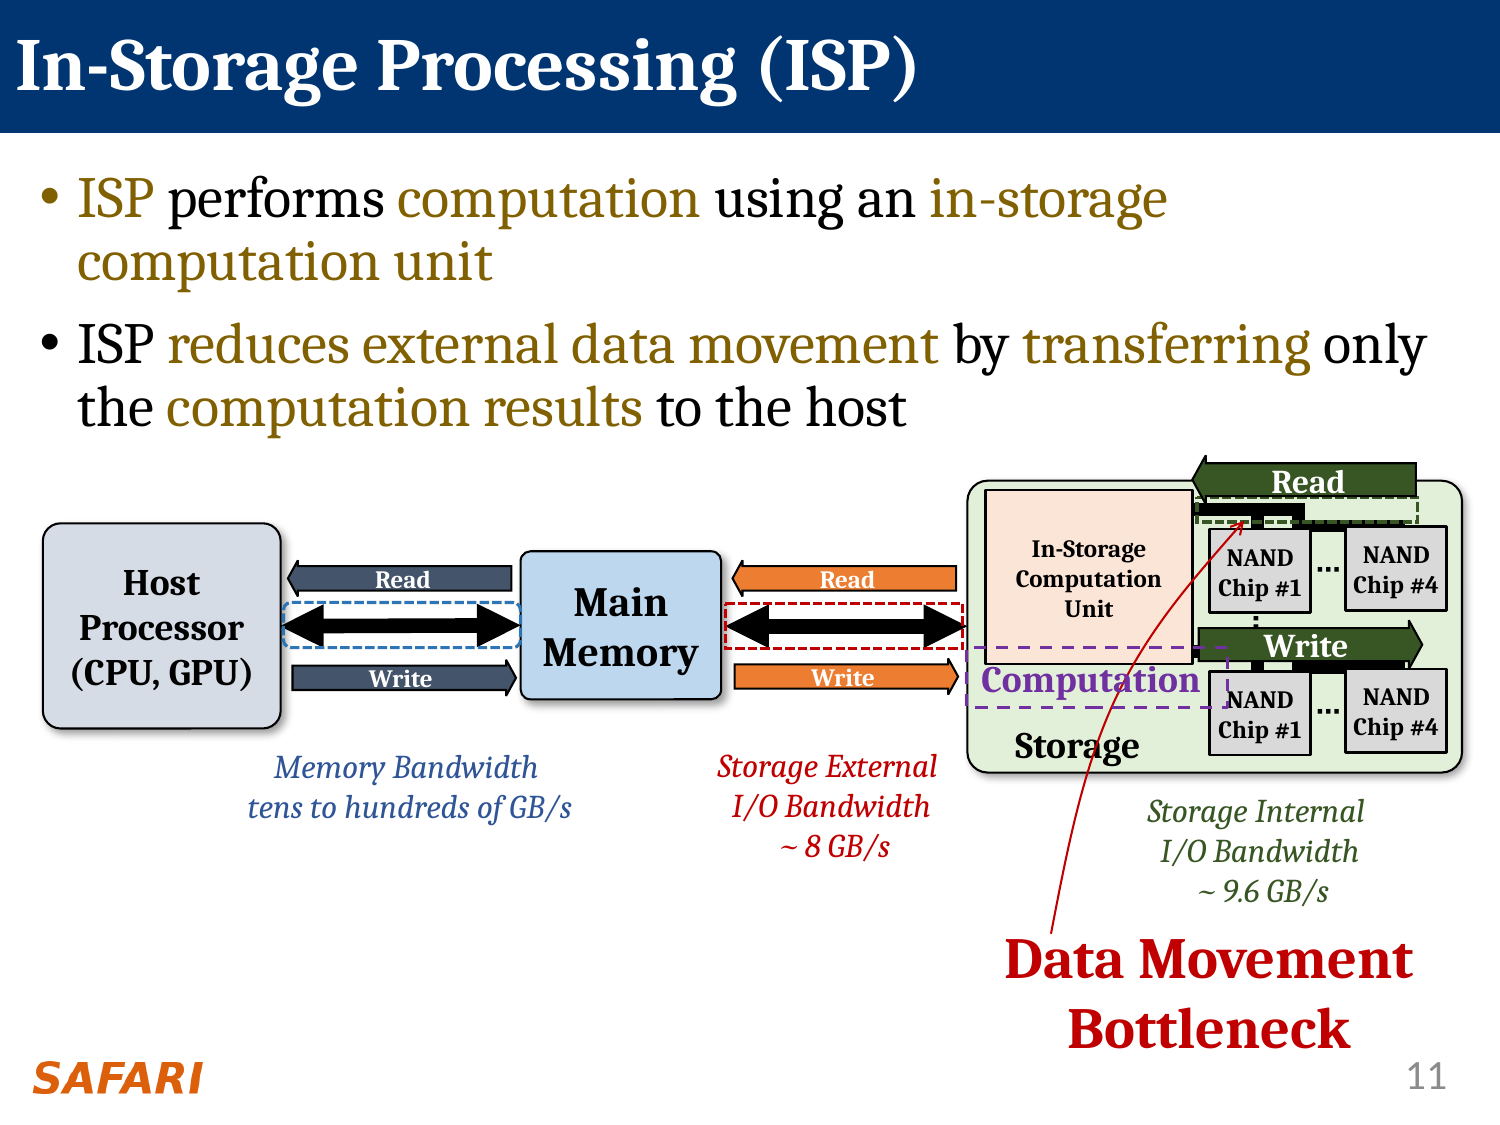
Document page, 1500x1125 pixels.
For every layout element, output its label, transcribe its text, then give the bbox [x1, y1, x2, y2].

list ISP performs computation using an in-storage computation unit ISP reduces external data movement by transferring only the computation results to the host [24, 159, 1476, 1043]
text_box Storage External I/O Bandwidth ~ 8 GB/s [698, 736, 965, 872]
text_box Storage Internal I/O Bandwidth ~ 9.6 GB/s [1126, 781, 1394, 912]
text_box Host Processor (CPU, GPU) [41, 522, 282, 730]
text_box Read [731, 559, 958, 597]
text_box [1054, 775, 1126, 912]
text_box Write [733, 657, 960, 696]
text_box Write [291, 659, 518, 697]
text_box Read [1191, 454, 1417, 480]
text_box Read [286, 559, 513, 597]
text_box [282, 601, 522, 649]
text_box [967, 480, 1463, 775]
text_box Data Movement Bottleneck [940, 912, 1479, 1068]
text_box [724, 603, 964, 650]
text_box Main Memory [519, 550, 723, 701]
text_box Memory Bandwidth tens to hundreds of GB/s [223, 737, 597, 833]
title In-Storage Processing (ISP) [0, 0, 1500, 133]
picture [31, 1052, 209, 1104]
